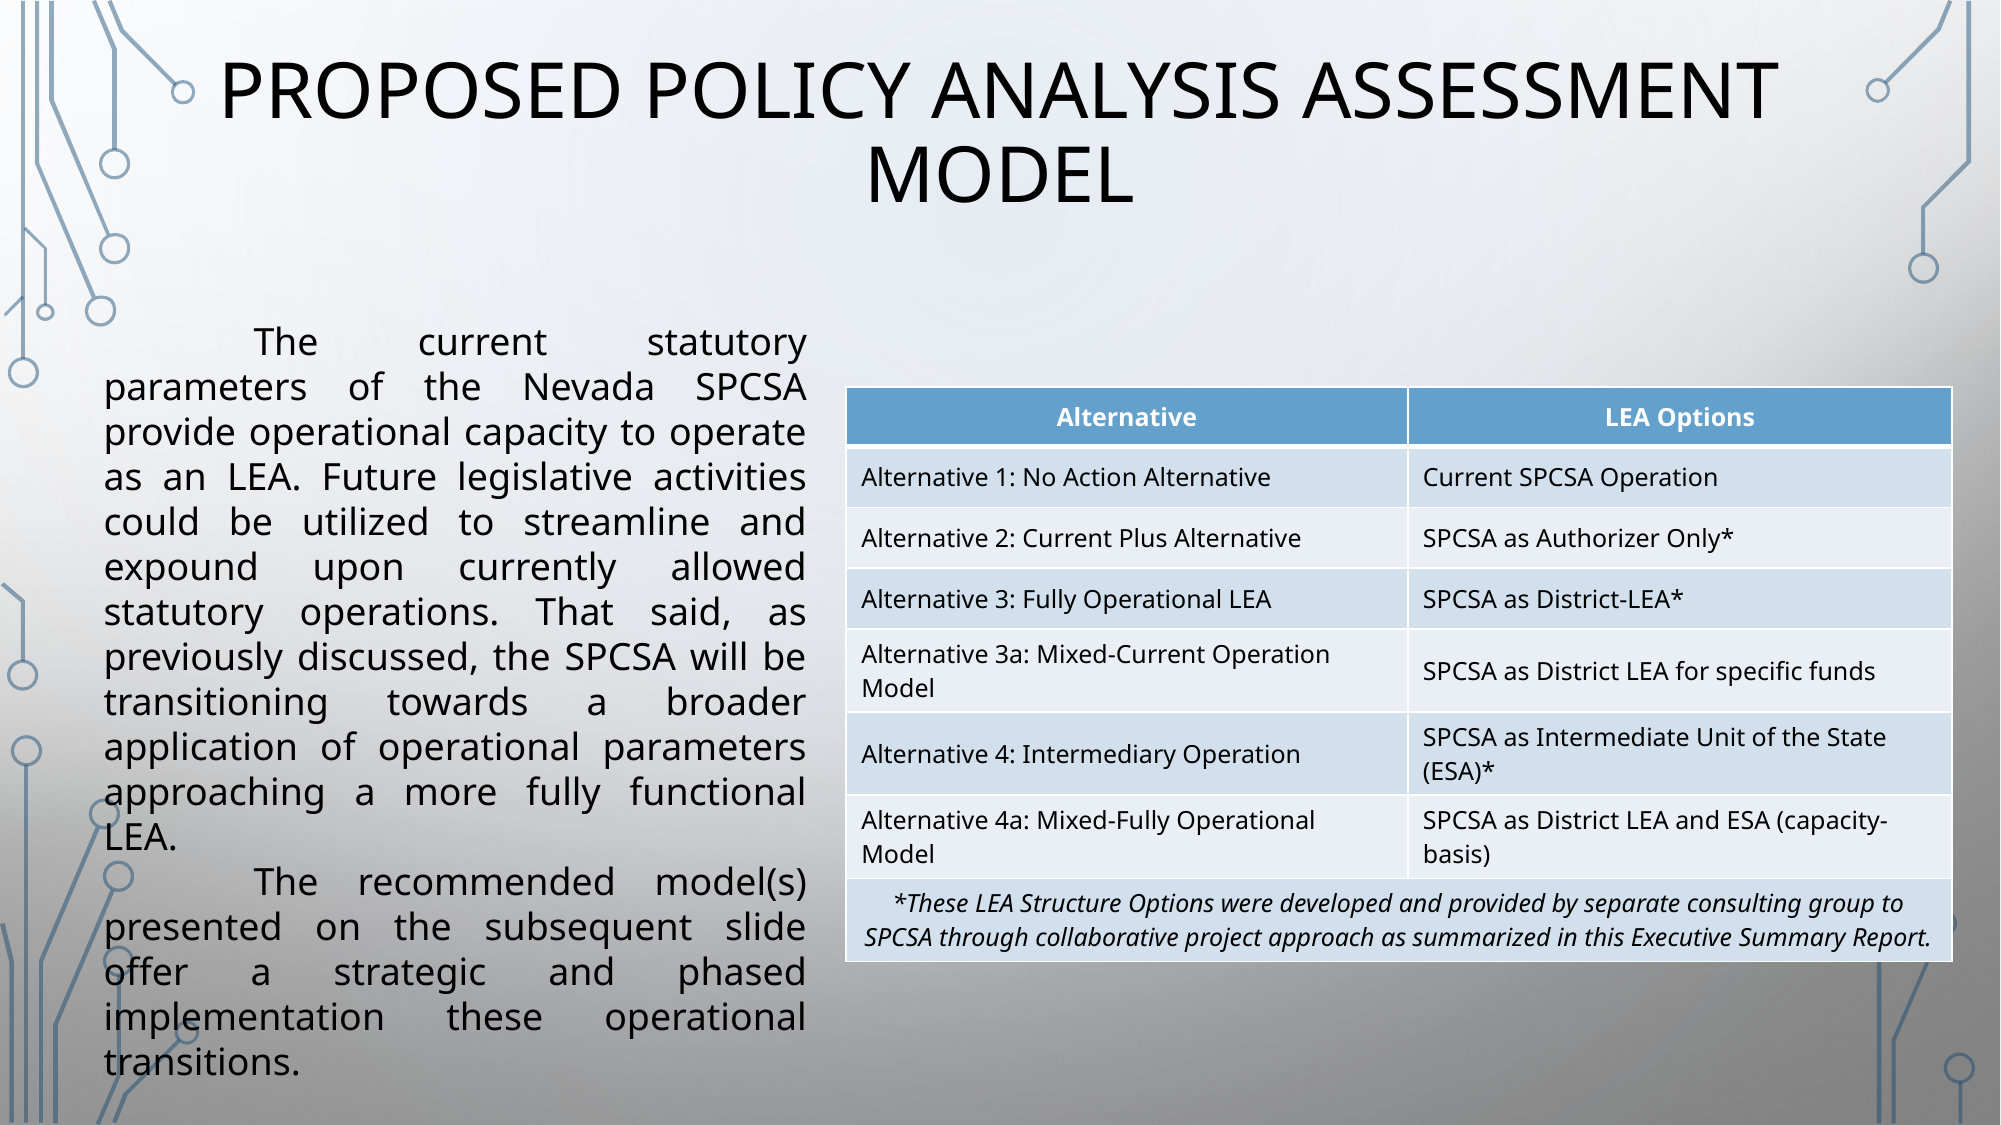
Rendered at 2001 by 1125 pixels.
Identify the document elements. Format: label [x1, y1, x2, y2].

text_box [1863, 0, 1976, 1124]
picture [201, 0, 2000, 1125]
text_box [0, 0, 201, 1125]
